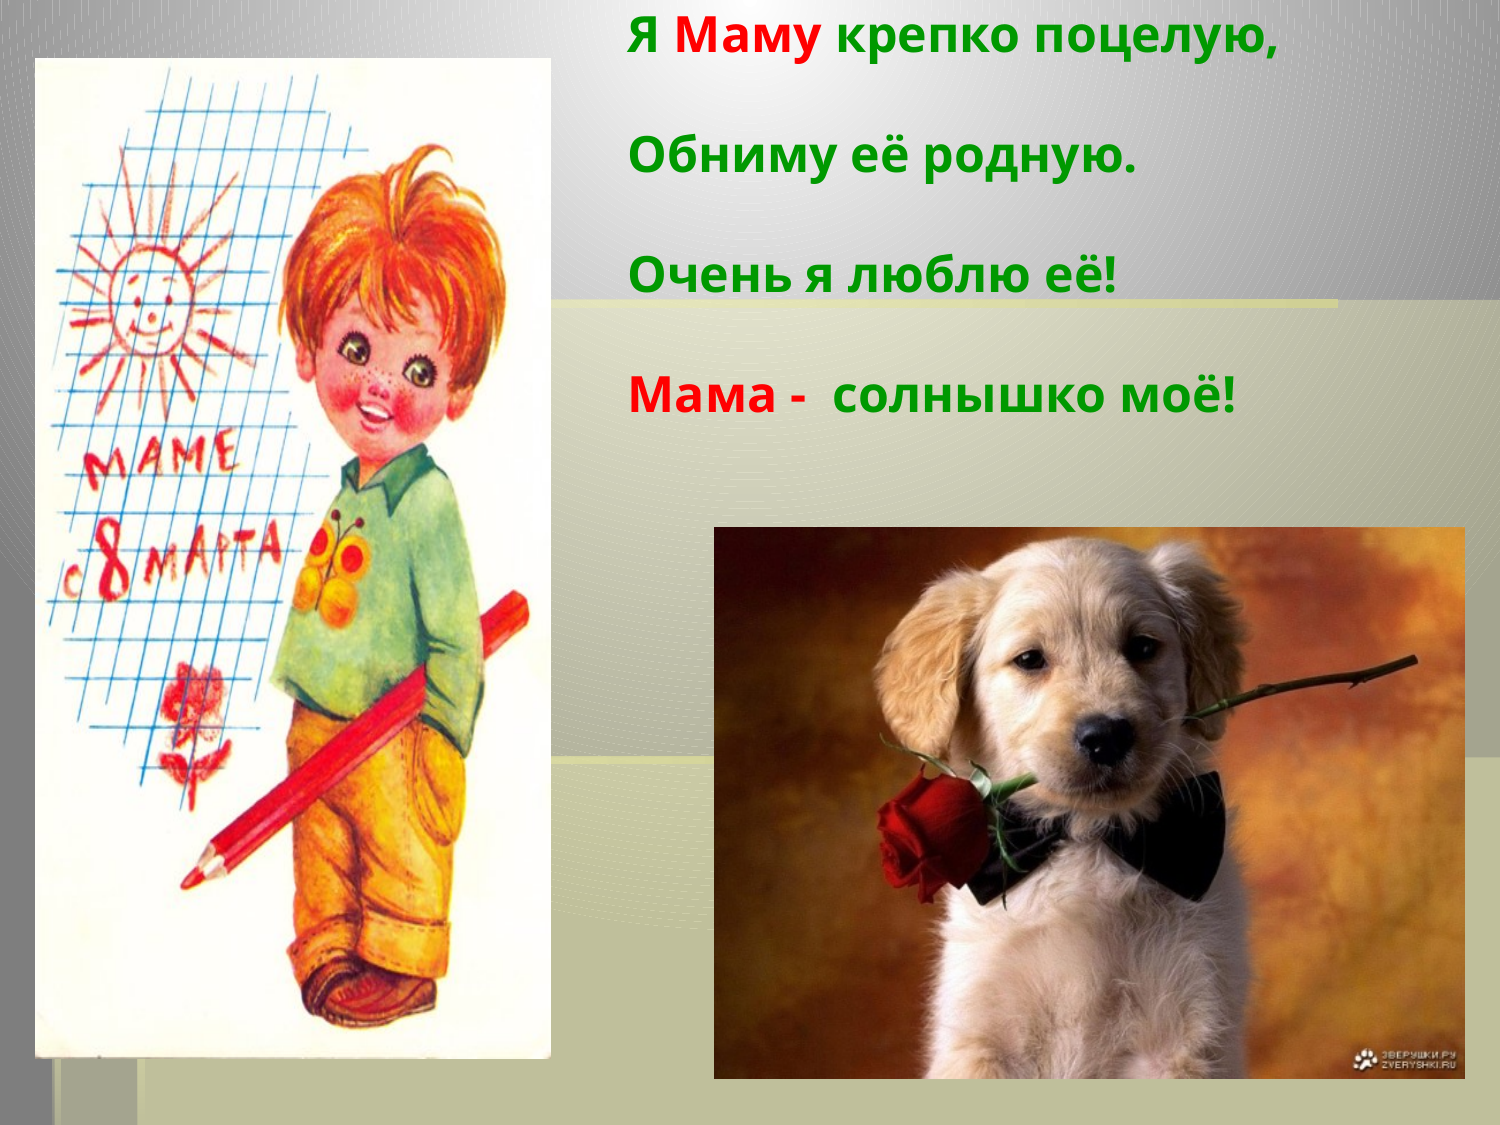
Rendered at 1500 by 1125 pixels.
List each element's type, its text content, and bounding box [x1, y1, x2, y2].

title Я Маму крепко поцелую, Обниму её родную. Очень я люблю её! Мама - солнышко моё! [222, 23, 1500, 282]
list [714, 527, 1466, 1079]
picture [34, 58, 551, 1059]
